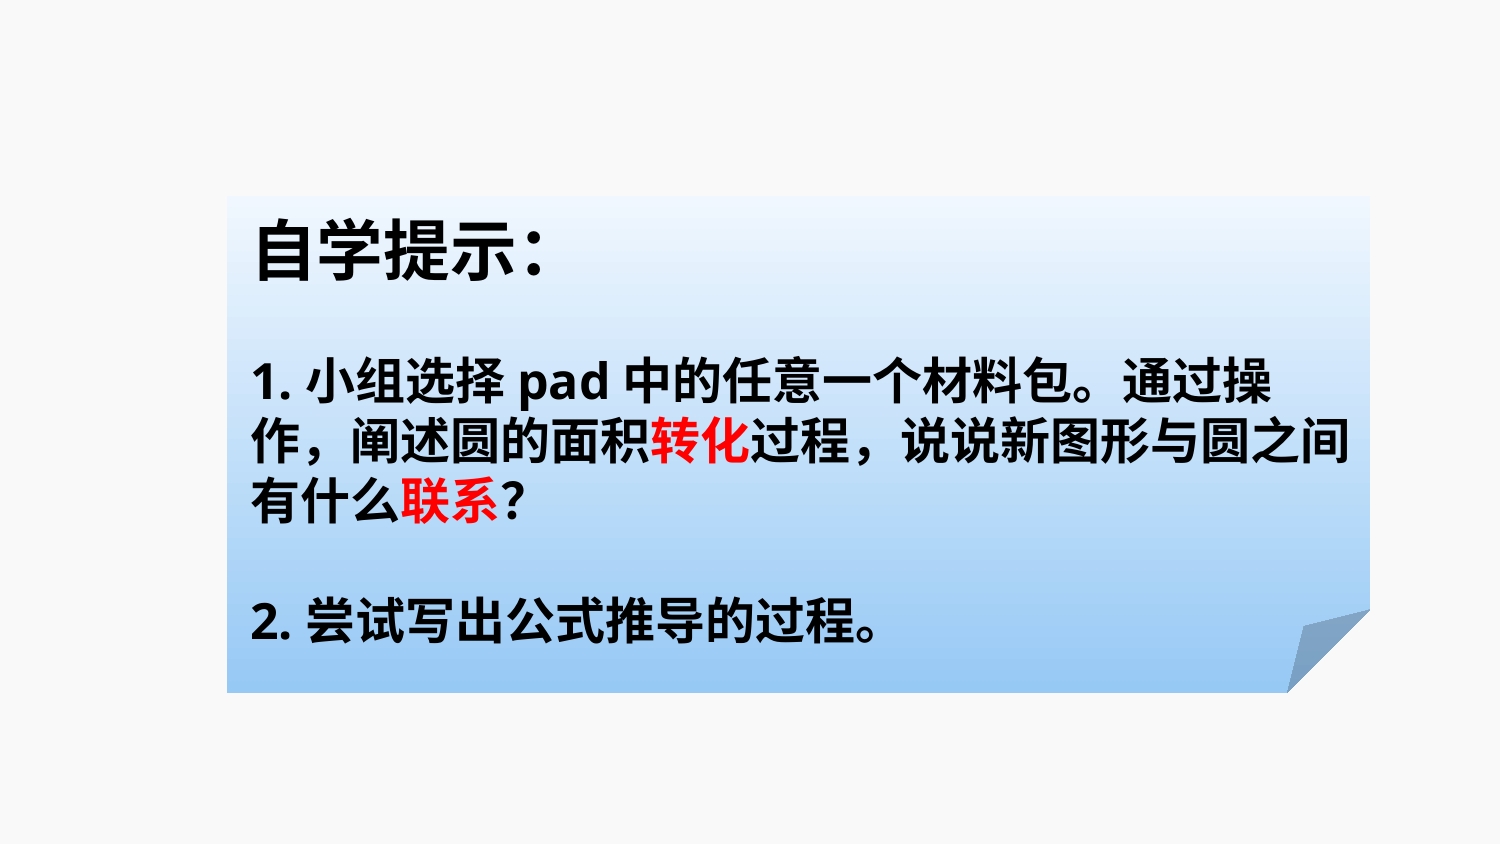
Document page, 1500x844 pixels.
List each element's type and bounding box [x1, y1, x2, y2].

text_box [226, 195, 1379, 722]
